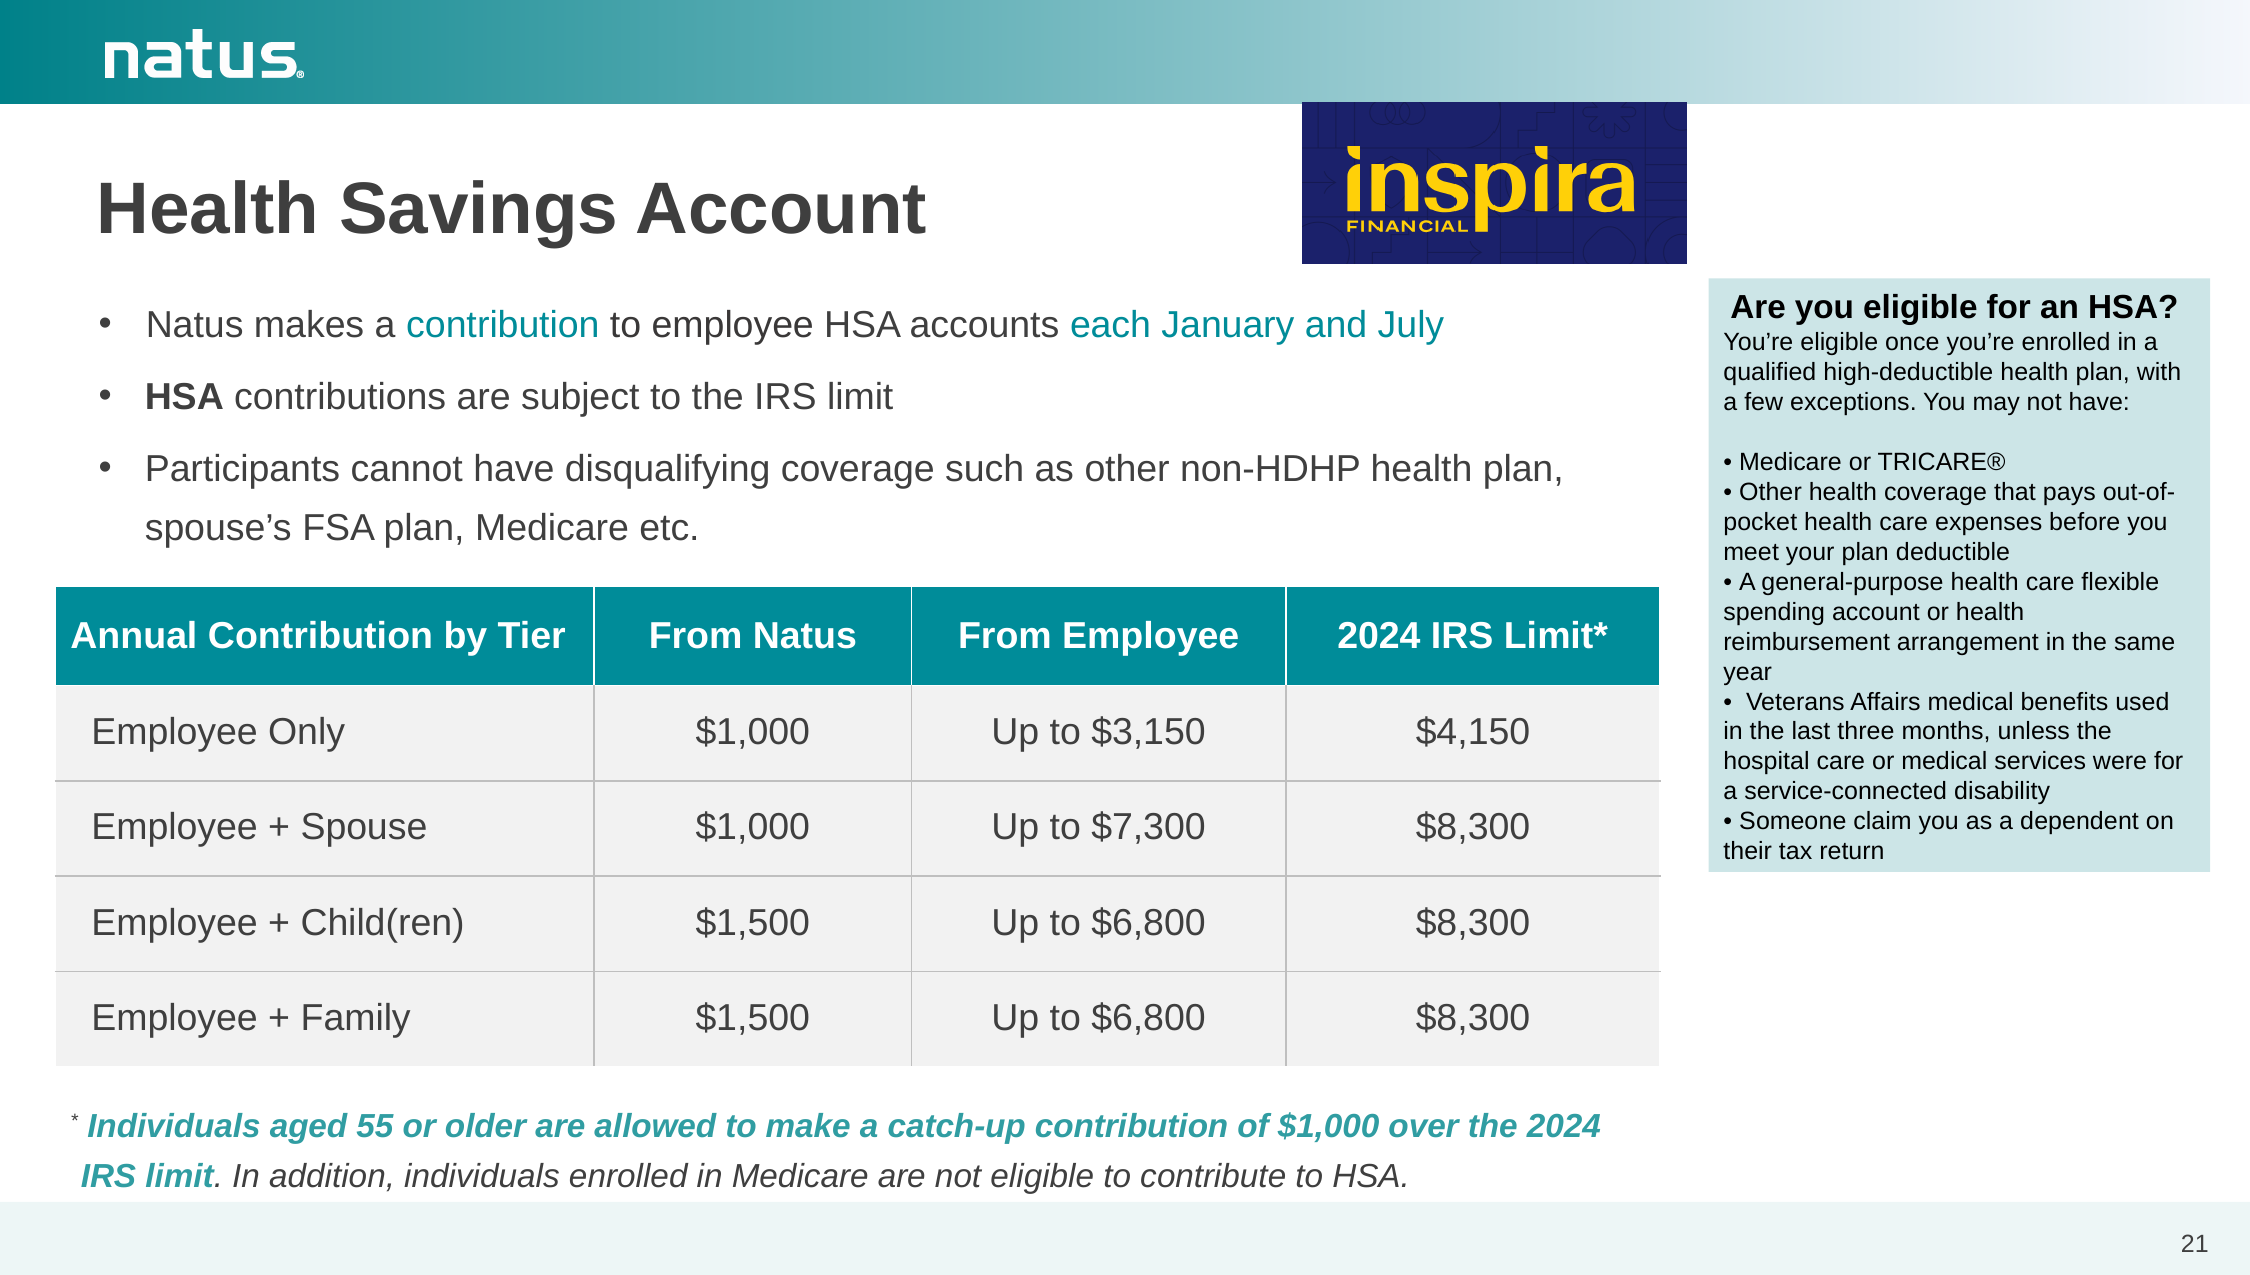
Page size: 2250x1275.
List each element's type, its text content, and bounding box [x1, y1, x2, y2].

table_cell Up to $3,150 [912, 686, 1285, 780]
table_cell $4,150 [1287, 686, 1659, 780]
table_cell Employee + Child(ren) [56, 877, 593, 971]
table_cell $1,000 [595, 686, 911, 780]
text_box Natus makes a contribution to employee HSA accounts each January and July HSA contributions are subject to the IRS limit Participants cannot have disqualifying coverage such as other non-HDHP health plan, spouse’s FSA plan, Medicare etc. [81, 278, 1687, 628]
table_cell $1,500 [595, 972, 911, 1066]
picture [1301, 102, 1687, 265]
table_header From Employee [912, 587, 1285, 685]
table_cell $1,500 [595, 877, 911, 971]
table_header Annual Contribution by Tier [56, 587, 593, 685]
table_header From Natus [595, 587, 911, 685]
table_cell $8,300 [1287, 782, 1659, 875]
text_box [0, 0, 2250, 104]
text_box [0, 1201, 2250, 1275]
table_cell Employee + Family [56, 972, 593, 1066]
table_cell Employee + Spouse [56, 782, 593, 875]
table_cell $8,300 [1287, 972, 1659, 1066]
table_cell $8,300 [1287, 877, 1659, 971]
title Health Savings Account [81, 140, 1064, 279]
table_cell $1,000 [595, 782, 911, 875]
slide_number 21 [2148, 1208, 2224, 1275]
table_cell Up to $7,300 [912, 782, 1285, 875]
table_cell Employee Only [56, 686, 593, 780]
table_cell Up to $6,800 [912, 877, 1285, 971]
text_box Are you eligible for an HSA? You’re eligible once you’re enrolled in a qualified high-deductible health plan, with a few exceptions. You may not have: • Medicare or TRICARE® • Other health coverage that pays out-of-pocket health care expenses before you meet your plan deductible • A general-purpose health care flexible spending account or health reimbursement arrangement in the same year • Veterans Affairs medical benefits used in the last three months, unless the hospital care or medical services were for a service-connected disability • Someone claim you as a dependent on their tax return [1708, 278, 2211, 872]
text_box * Individuals aged 55 or older are allowed to make a catch-up contribution of $1,000 over the 2024 IRS limit. In addition, individuals enrolled in Medicare are not eligible to contribute to HSA. [55, 1086, 1661, 1202]
picture [105, 29, 304, 78]
table_cell Up to $6,800 [912, 972, 1285, 1066]
table_header 2024 IRS Limit* [1287, 587, 1659, 685]
